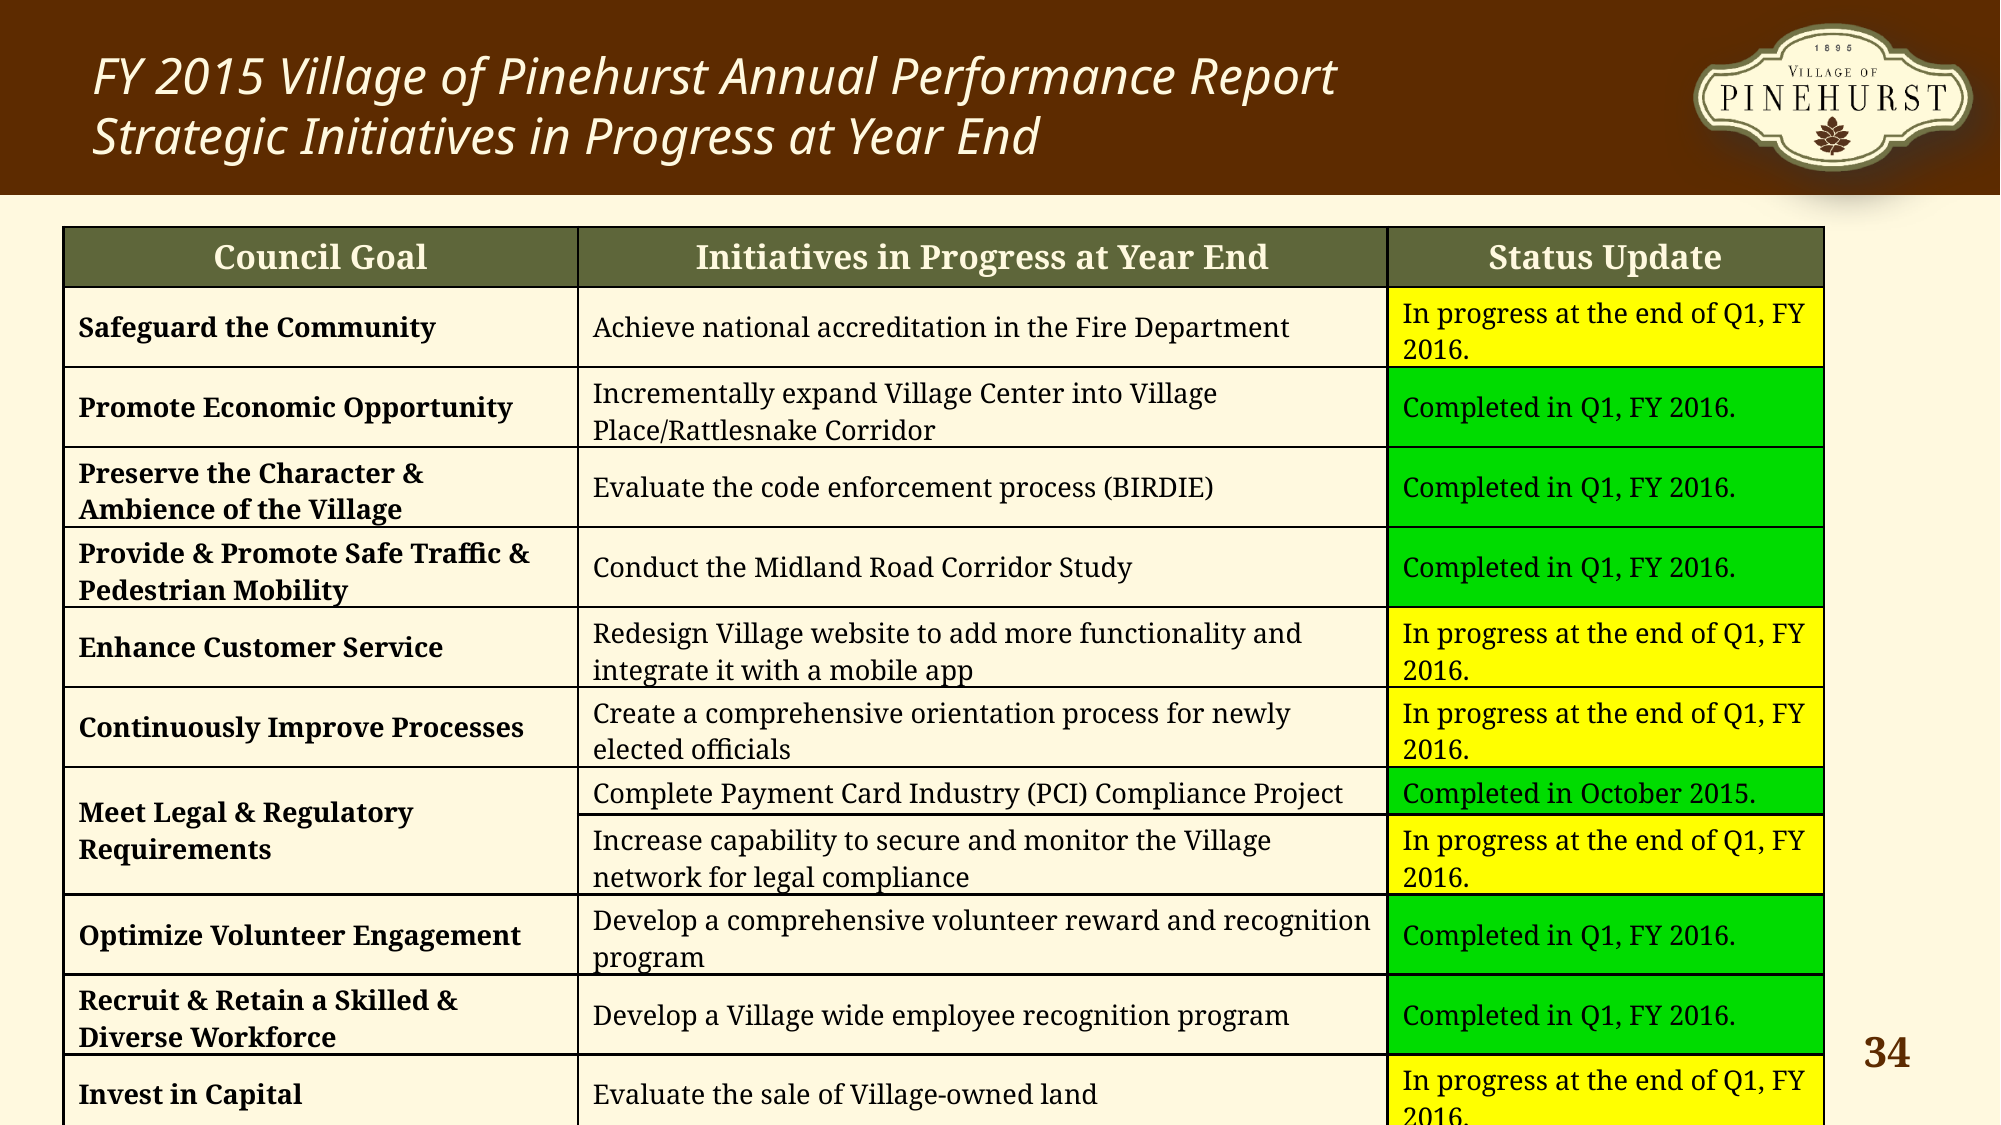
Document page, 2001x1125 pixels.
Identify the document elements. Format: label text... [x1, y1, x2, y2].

table_header Status Update [1389, 228, 1823, 286]
text_box FY 2015 Village of Pinehurst Annual Performance Report Strategic Initiatives in Progress at Year End [78, 36, 1922, 172]
table_cell Conduct the Midland Road Corridor Study [579, 528, 1386, 606]
table_cell Develop a comprehensive volunteer reward and recognition program [579, 896, 1386, 973]
table_cell Recruit & Retain a Skilled & Diverse Workforce [65, 976, 577, 1053]
table_cell Preserve the Character & Ambience of the Village [65, 448, 577, 526]
table_cell Meet Legal & Regulatory Requirements [65, 768, 577, 893]
table_header Initiatives in Progress at Year End [579, 228, 1386, 286]
table_cell Optimize Volunteer Engagement [65, 896, 577, 973]
table_cell Completed in Q1, FY 2016. [1389, 896, 1823, 973]
table_cell Safeguard the Community [65, 288, 577, 366]
table_cell Completed in Q1, FY 2016. [1389, 528, 1823, 606]
table_header Council Goal [65, 228, 577, 286]
table_cell Create a comprehensive orientation process for newly elected officials [579, 688, 1386, 766]
table_cell Completed in Q1, FY 2016. [1389, 448, 1823, 526]
table_cell In progress at the end of Q1, FY 2016. [1389, 688, 1823, 766]
table_cell Evaluate the sale of Village-owned land [579, 1056, 1386, 1125]
table_cell Invest in Capital [65, 1056, 577, 1125]
table_cell Provide & Promote Safe Traffic & Pedestrian Mobility [65, 528, 577, 606]
table_cell In progress at the end of Q1, FY 2016. [1389, 1056, 1823, 1125]
table_cell Complete Payment Card Industry (PCI) Compliance Project [579, 768, 1386, 813]
table_cell Completed in October 2015. [1389, 768, 1823, 813]
table_cell Redesign Village website to add more functionality and integrate it with a mobile app [579, 608, 1386, 686]
picture [1631, 14, 2001, 180]
table_cell Continuously Improve Processes [65, 688, 577, 766]
table_cell Completed in Q1, FY 2016. [1389, 976, 1823, 1053]
table_cell Enhance Customer Service [65, 608, 577, 686]
table_cell Achieve national accreditation in the Fire Department [579, 288, 1386, 366]
table_cell Promote Economic Opportunity [65, 368, 577, 446]
table_cell Evaluate the code enforcement process (BIRDIE) [579, 448, 1386, 526]
table_cell Develop a Village wide employee recognition program [579, 976, 1386, 1053]
table_cell In progress at the end of Q1, FY 2016. [1389, 608, 1823, 686]
table_cell Incrementally expand Village Center into Village Place/Rattlesnake Corridor [579, 368, 1386, 446]
table_cell Increase capability to secure and monitor the Village network for legal compliance [579, 816, 1386, 893]
table_cell In progress at the end of Q1, FY 2016. [1389, 816, 1823, 893]
table_cell In progress at the end of Q1, FY 2016. [1389, 288, 1823, 366]
table_cell Completed in Q1, FY 2016. [1389, 368, 1823, 446]
